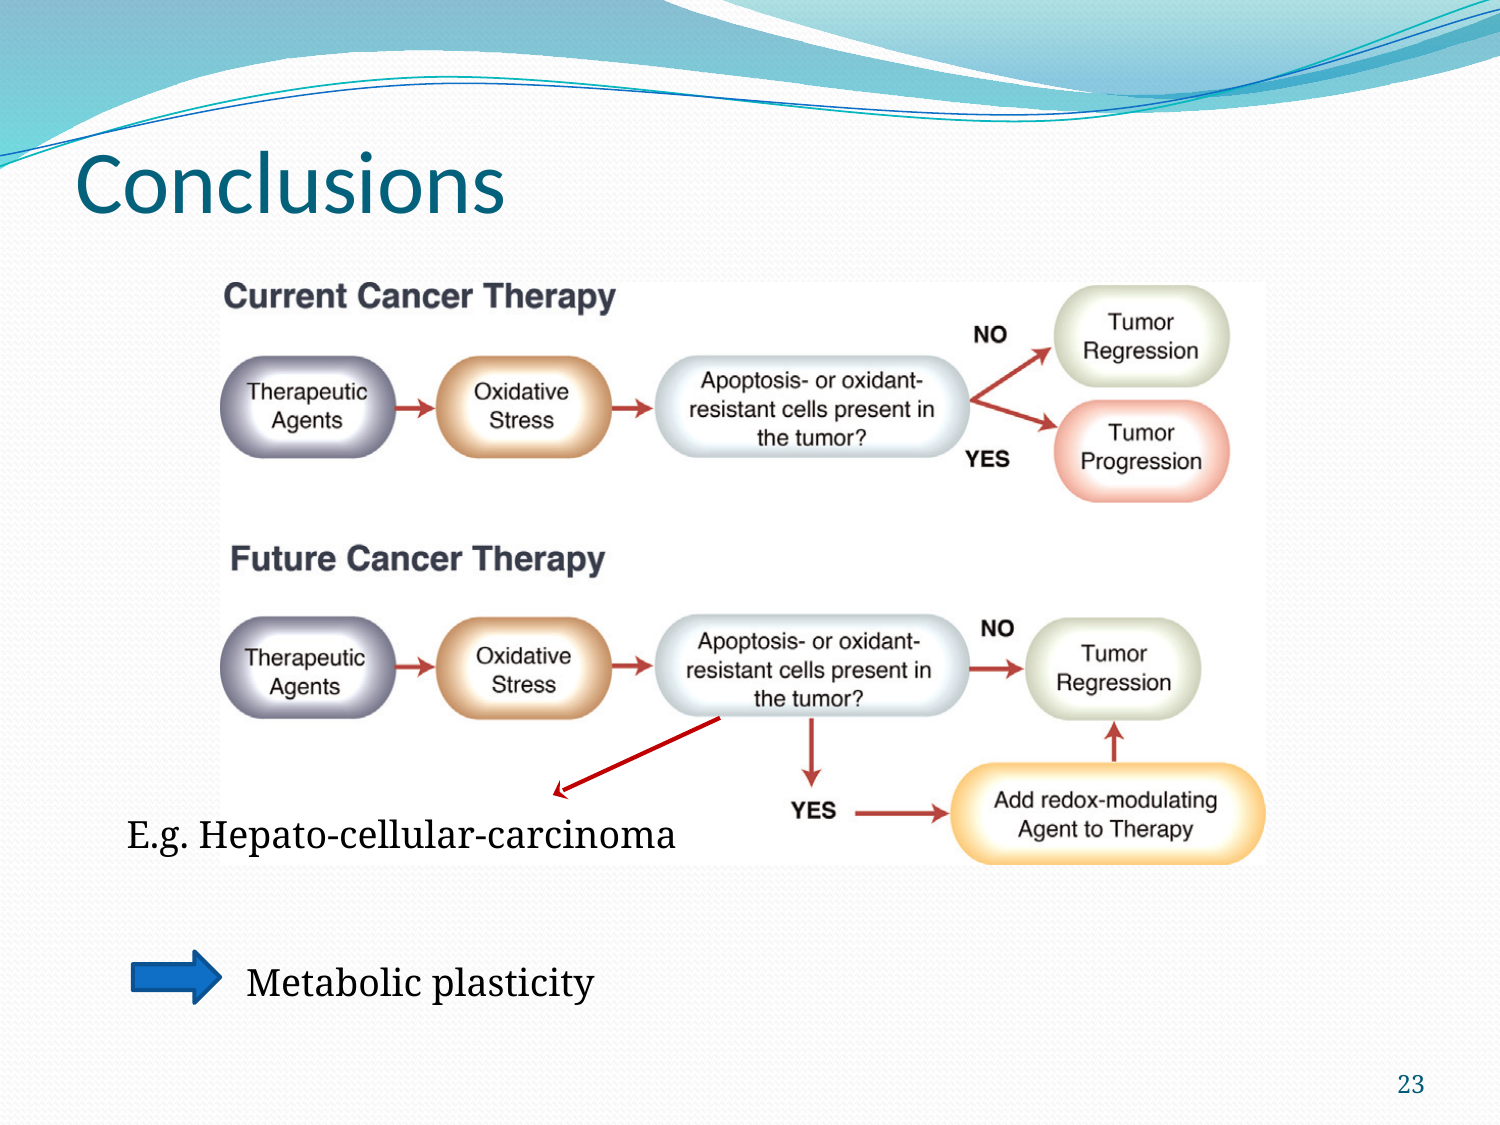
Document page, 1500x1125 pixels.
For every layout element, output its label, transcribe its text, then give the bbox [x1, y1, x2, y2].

title Conclusions [75, 115, 1425, 232]
text_box E.g. Hepato-cellular-carcinoma [111, 803, 212, 864]
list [219, 282, 1266, 865]
text_box [130, 949, 223, 1005]
slide_number 23 [1299, 1042, 1425, 1103]
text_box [552, 717, 721, 796]
text_box Metabolic plasticity [231, 951, 1300, 1012]
